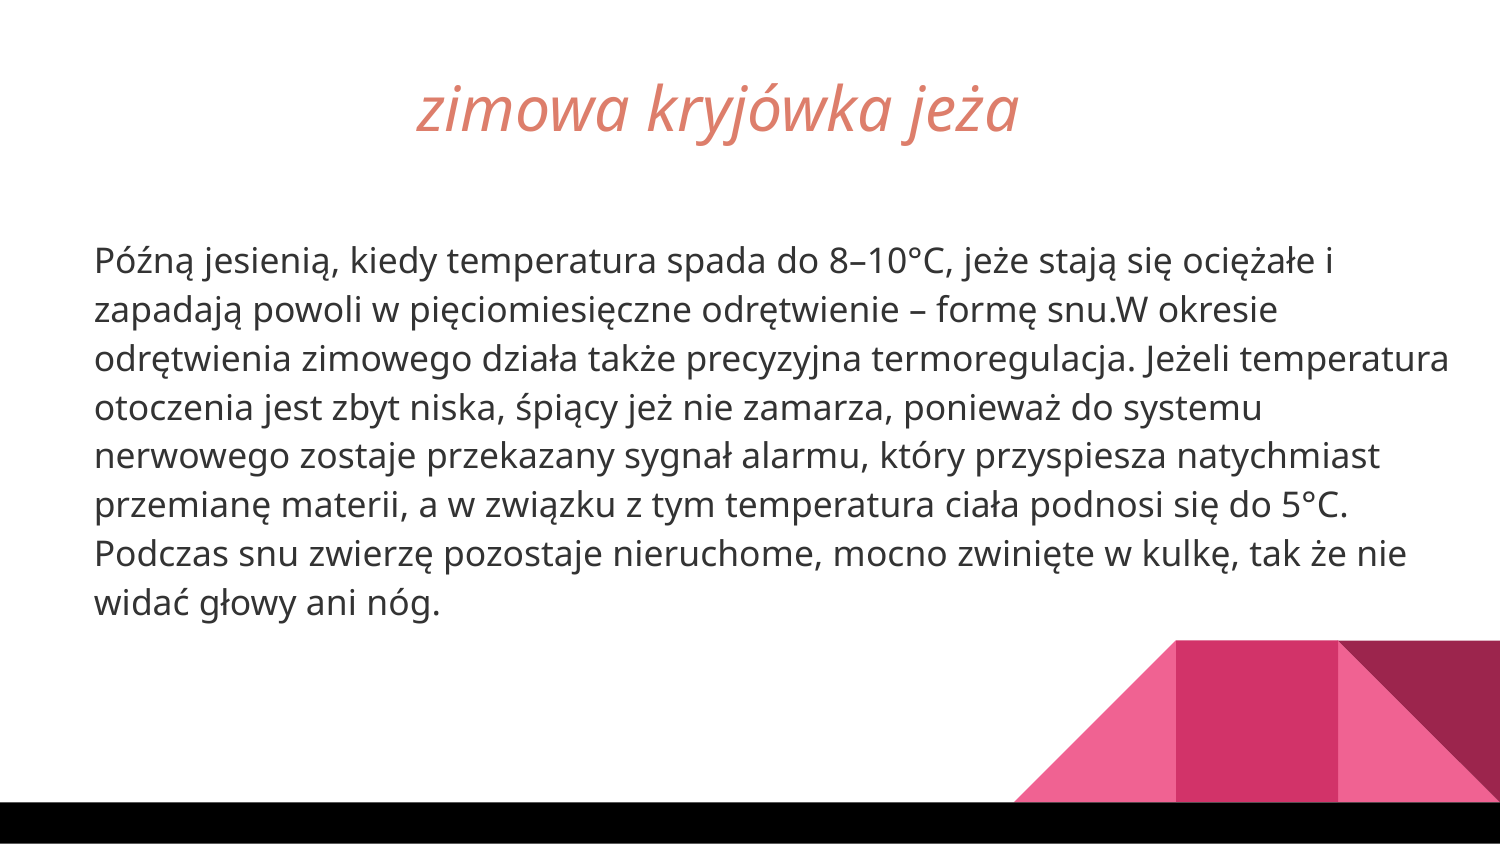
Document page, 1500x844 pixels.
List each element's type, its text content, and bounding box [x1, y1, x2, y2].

text_box zimowa kryjówka jeża [60, 54, 1459, 154]
text_box Późną jesienią, kiedy temperatura spada do 8–10°C, jeże stają się ociężałe i zapadają powoli w pięciomiesięczne odrętwienie – formę snu.W okresie odrętwienia zimowego działa także precyzyjna termoregulacja. Jeżeli temperatura otoczenia jest zbyt niska, śpiący jeż nie zamarza, ponieważ do systemu nerwowego zostaje przekazany sygnał alarmu, który przyspiesza natychmiast przemianę materii, a w związku z tym temperatura ciała podnosi się do 5°C. Podczas snu zwierzę pozostaje nieruchome, mocno zwinięte w kulkę, tak że nie widać głowy ani nóg. [79, 216, 1477, 765]
